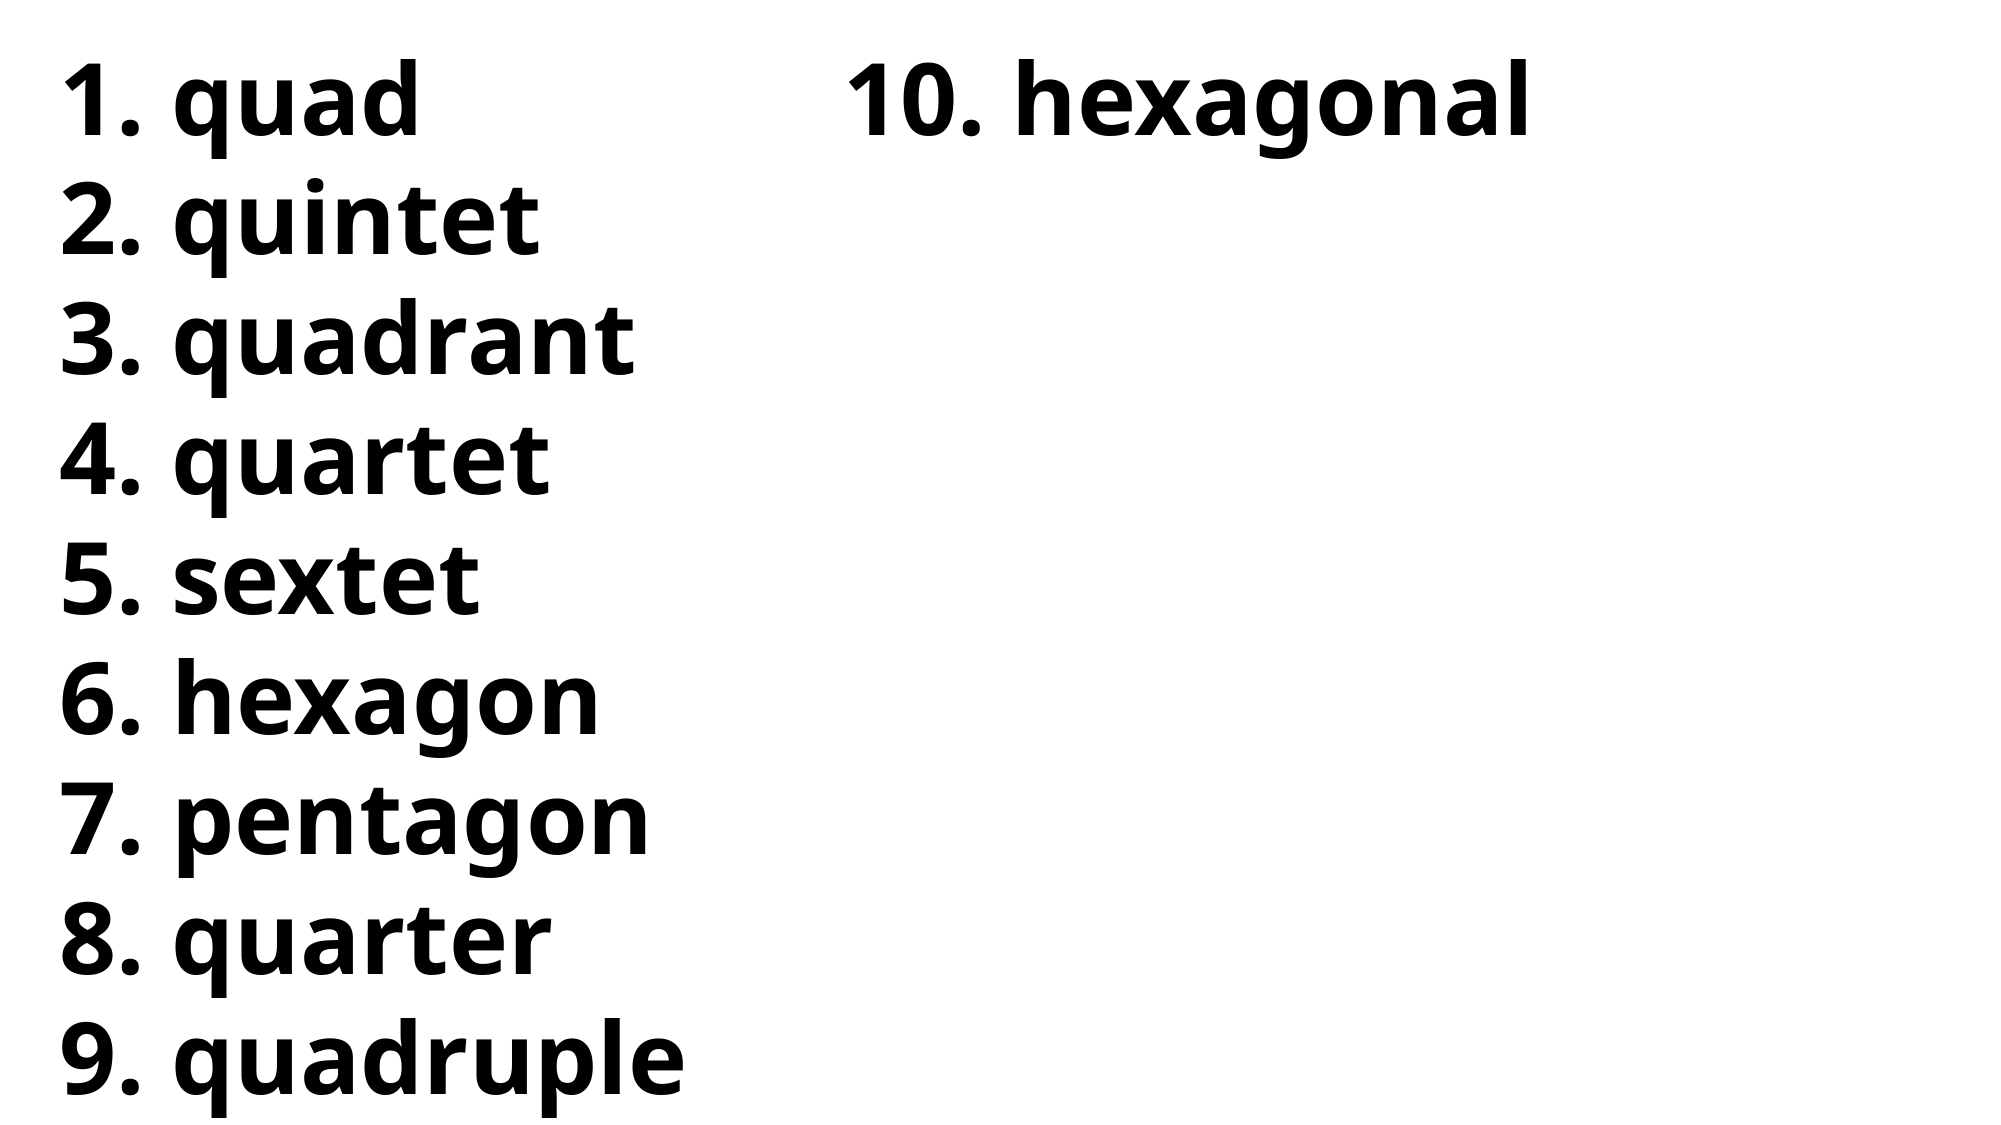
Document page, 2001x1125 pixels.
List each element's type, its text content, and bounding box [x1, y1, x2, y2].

text_box 10. hexagonal [828, 27, 1956, 163]
text_box quad quintet quadrant quartet sextet hexagon pentagon quarter quadruple [44, 27, 792, 1122]
